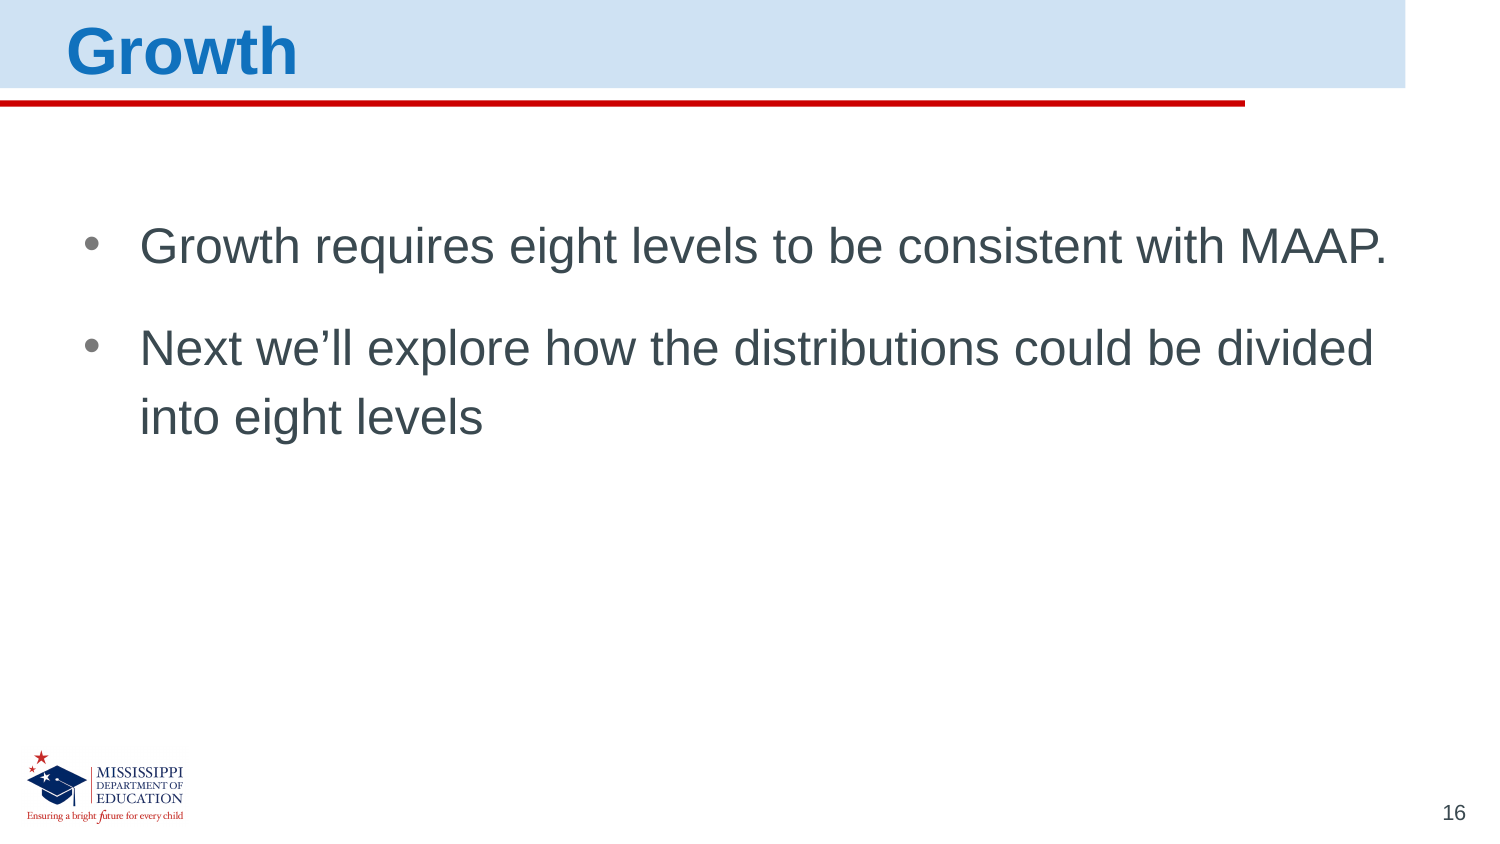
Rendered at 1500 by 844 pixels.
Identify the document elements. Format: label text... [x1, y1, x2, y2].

list Growth requires eight levels to be consistent with MAAP. Next we’ll explore how the distributions could be divided into eight levels [68, 189, 1429, 717]
list Growth [51, 5, 1406, 80]
picture [21, 746, 189, 827]
slide_number 16 [1391, 801, 1482, 841]
